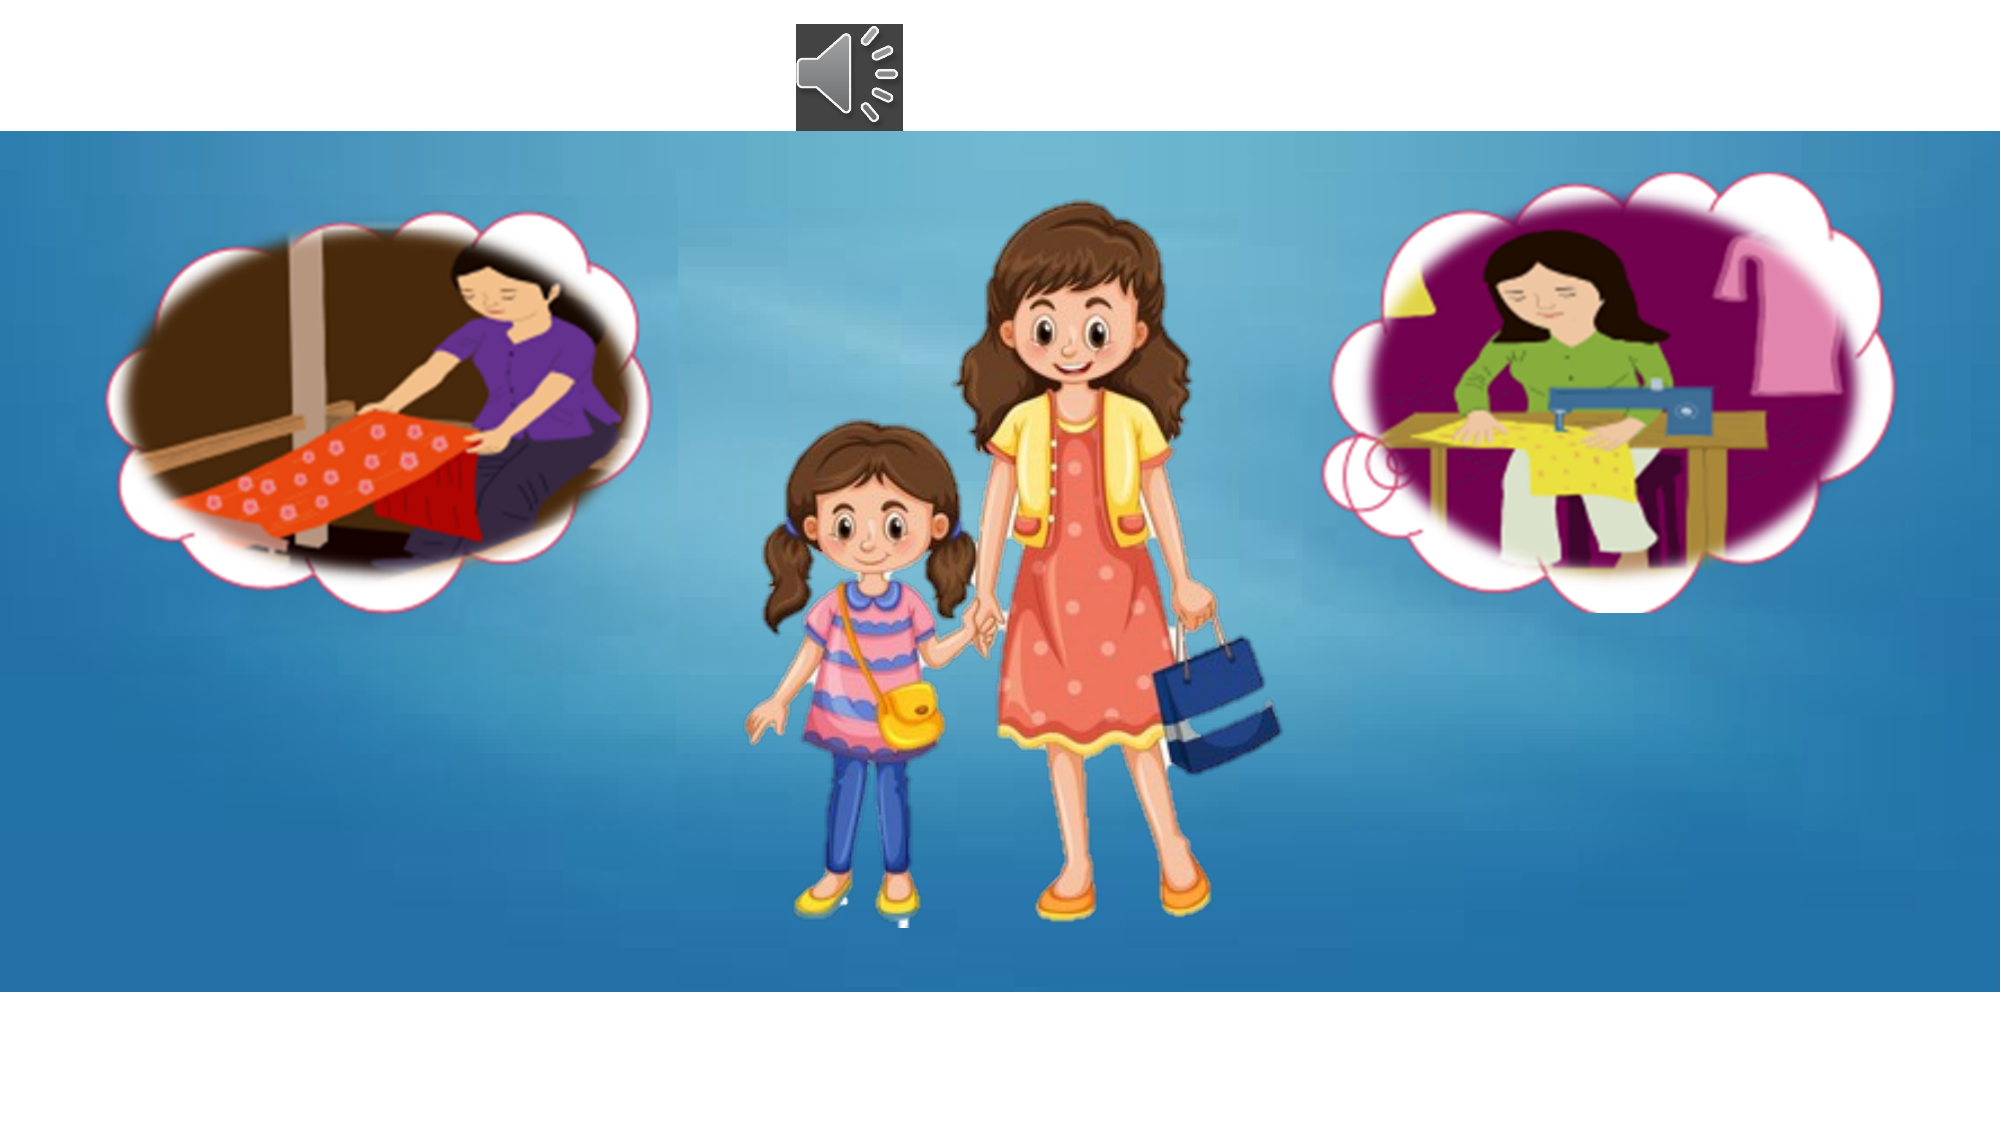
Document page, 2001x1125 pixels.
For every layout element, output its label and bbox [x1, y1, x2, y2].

picture [0, 22, 2000, 992]
